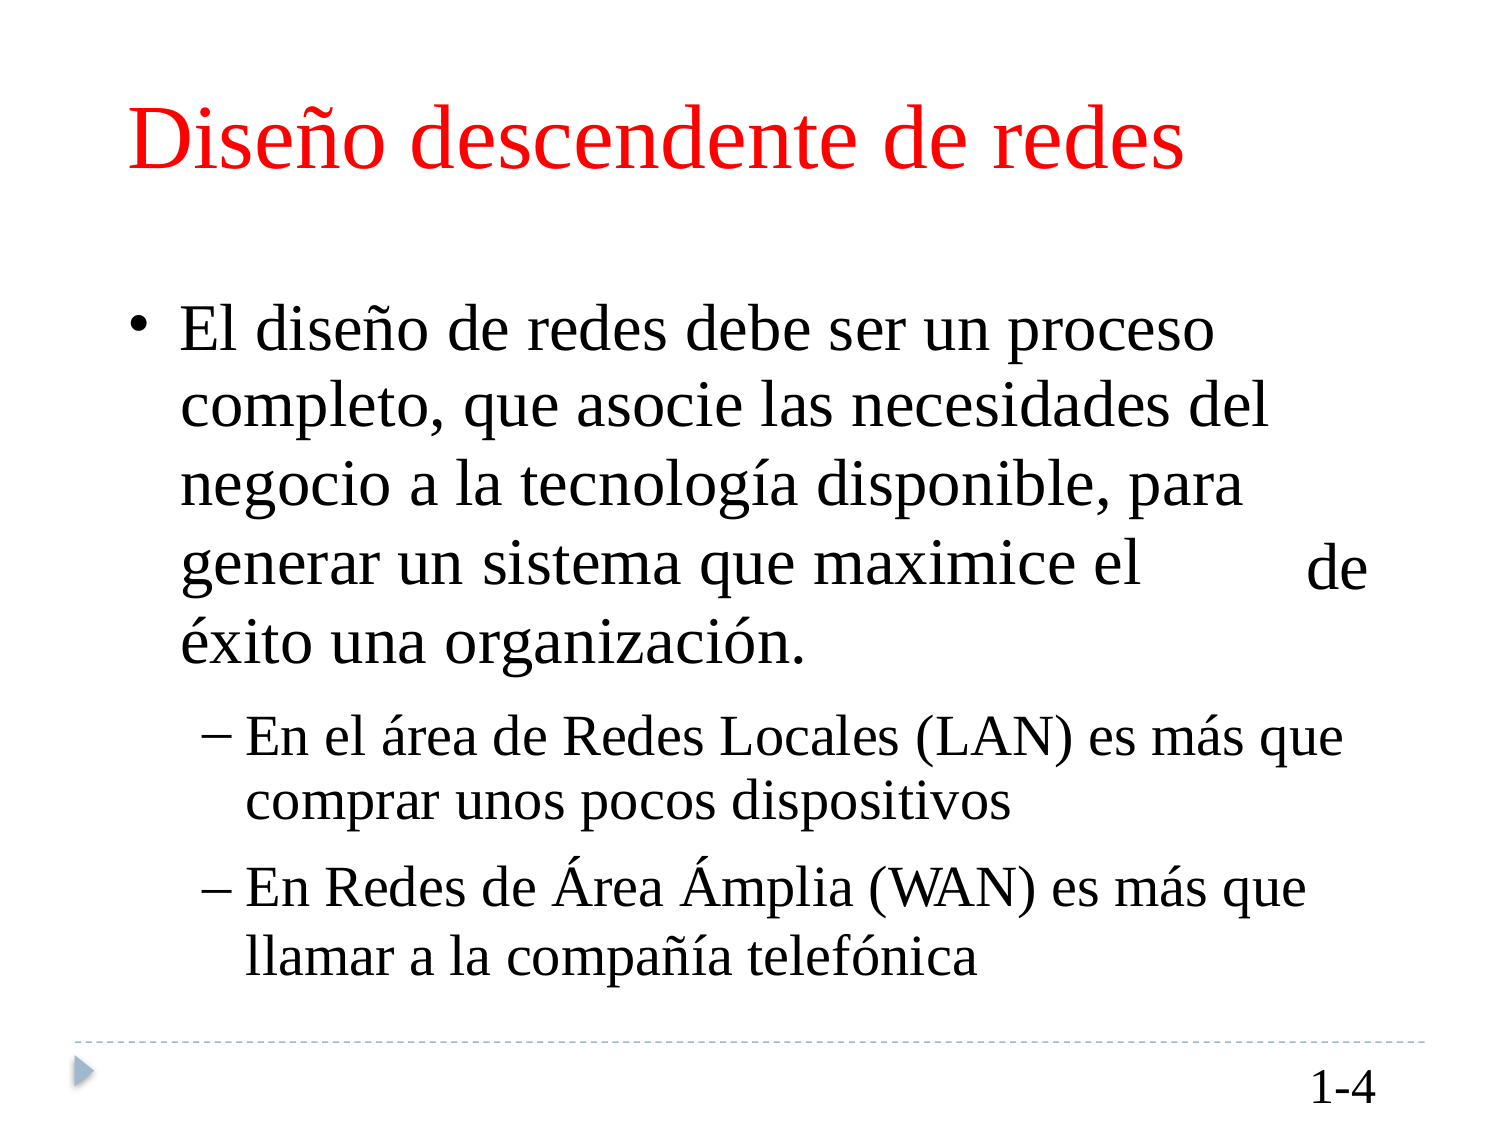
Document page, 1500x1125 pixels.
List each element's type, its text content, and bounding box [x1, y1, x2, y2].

text_box Diseño descendente de redes [125, 91, 1251, 188]
text_box de [1303, 532, 1381, 604]
text_box El diseño de redes debe ser un proceso completo, que asocie las necesidades del negocio a la tecnología disponible, para generar un sistema que maximice el éxito una organización. [177, 292, 1301, 684]
text_box En el área de Redes Locales (LAN) es más que comprar unos pocos dispositivos En Redes de Área Ámplia (WAN) es más que llamar a la compañía telefónica [243, 705, 1354, 992]
text_box 1-4 [1307, 1060, 1386, 1115]
text_box – [200, 700, 243, 764]
text_box • [125, 288, 163, 360]
text_box – [200, 855, 243, 918]
